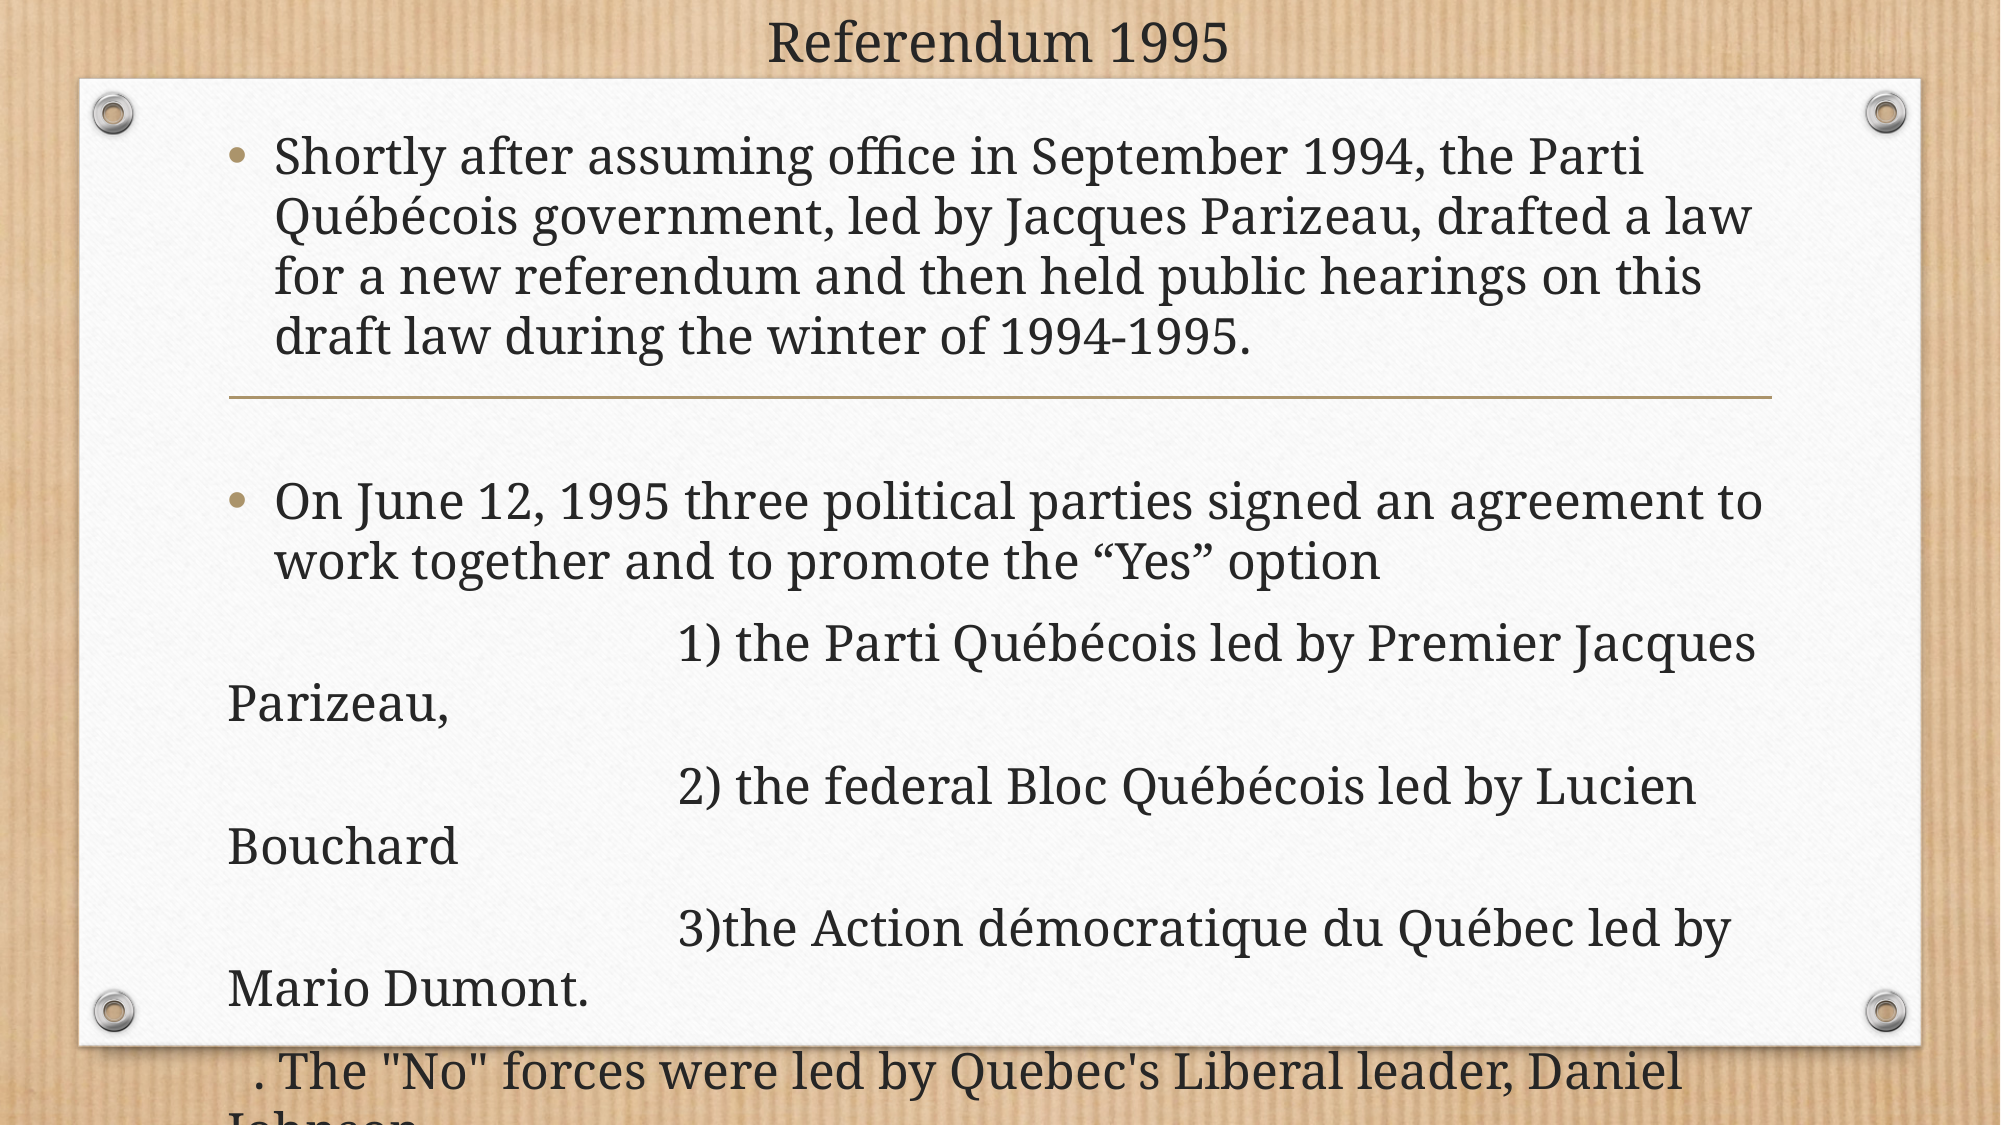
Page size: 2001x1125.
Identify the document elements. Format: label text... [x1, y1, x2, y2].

picture [0, 0, 2001, 1125]
list Shortly after assuming office in September 1994, the Parti Québécois government, led by Jacques Parizeau, drafted a law for a new referendum and then held public hearings on this draft law during the winter of 1994-1995. On June 12, 1995 three political parties signed an agreement to work together and to promote the “Yes” option 1) the Parti Québécois led by Premier Jacques Parizeau, 2) the federal Bloc Québécois led by Lucien Bouchard 3)the Action démocratique du Québec led by Mario Dumont. . The "No" forces were led by Quebec's Liberal leader, Daniel Johnson. [212, 116, 1788, 1125]
title Referendum 1995 [212, 0, 1788, 82]
